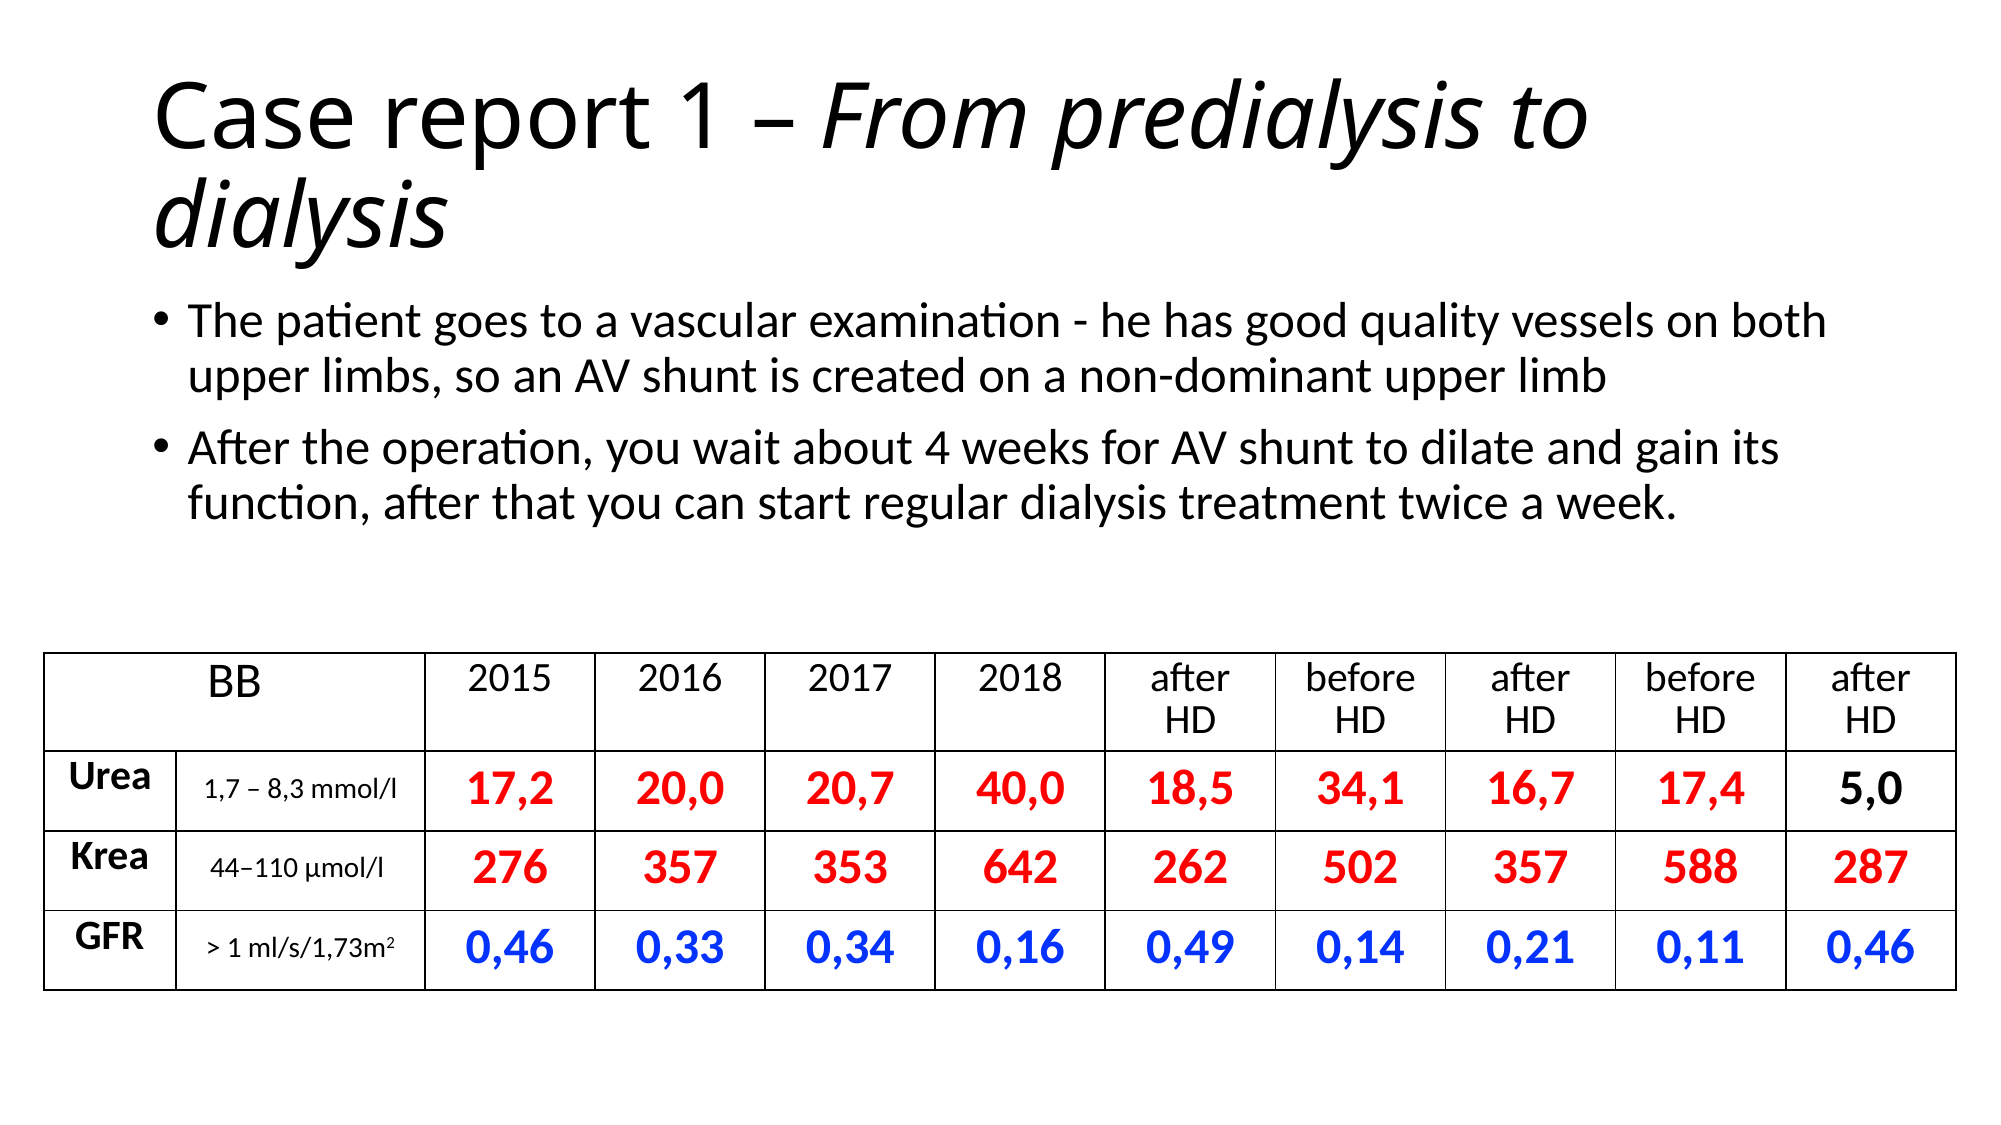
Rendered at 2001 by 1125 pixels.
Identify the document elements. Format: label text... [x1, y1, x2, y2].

table_cell 20,7 [766, 752, 934, 830]
table_cell 0,46 [426, 911, 594, 989]
table_cell > 1 ml/s/1,73m2 [177, 911, 424, 989]
table_header before HD [1276, 654, 1445, 750]
table_header 2016 [596, 654, 764, 750]
table_cell 17,2 [426, 752, 594, 830]
table_header after HD [1787, 654, 1955, 750]
table_cell Urea [45, 752, 175, 830]
table_cell 0,49 [1106, 911, 1275, 989]
table_cell Krea [45, 832, 175, 910]
table_cell 0,34 [766, 911, 934, 989]
table_cell 287 [1787, 832, 1955, 910]
table_cell 0,11 [1616, 911, 1785, 989]
table_header after HD [1106, 654, 1275, 750]
table_header 2017 [766, 654, 934, 750]
table_cell 18,5 [1106, 752, 1275, 830]
table_header before HD [1616, 654, 1785, 750]
table_cell GFR [45, 911, 175, 989]
table_cell 642 [936, 832, 1104, 910]
table_cell 588 [1616, 832, 1785, 910]
table_header 2018 [936, 654, 1104, 750]
table_cell 357 [596, 832, 764, 910]
table_cell 20,0 [596, 752, 764, 830]
table_cell 0,14 [1276, 911, 1445, 989]
table_cell 0,33 [596, 911, 764, 989]
table_cell 357 [1446, 832, 1615, 910]
table_cell 34,1 [1276, 752, 1445, 830]
table_cell 276 [426, 832, 594, 910]
table_cell 262 [1106, 832, 1275, 910]
list The patient goes to a vascular examination - he has good quality vessels on both upper limbs, so an AV shunt is created on a non-dominant upper limb After the operation, you wait about 4 weeks for AV shunt to dilate and gain its function, after that you can start regular dialysis treatment twice a week. [137, 286, 1863, 605]
table_cell 353 [766, 832, 934, 910]
table_cell 0,21 [1446, 911, 1615, 989]
table_cell 16,7 [1446, 752, 1615, 830]
table_cell 17,4 [1616, 752, 1785, 830]
table_cell 1,7 – 8,3 mmol/l [177, 752, 424, 830]
table_cell 5,0 [1787, 752, 1955, 830]
table_cell 0,46 [1787, 911, 1955, 989]
table_header 2015 [426, 654, 594, 750]
table_cell 0,16 [936, 911, 1104, 989]
title Case report 1 – From predialysis to dialysis [137, 59, 1918, 278]
table_cell 40,0 [936, 752, 1104, 830]
table_cell 502 [1276, 832, 1445, 910]
table_header after HD [1446, 654, 1615, 750]
table_cell 44–110 μmol/l [177, 832, 424, 910]
table_header BB [45, 654, 424, 750]
